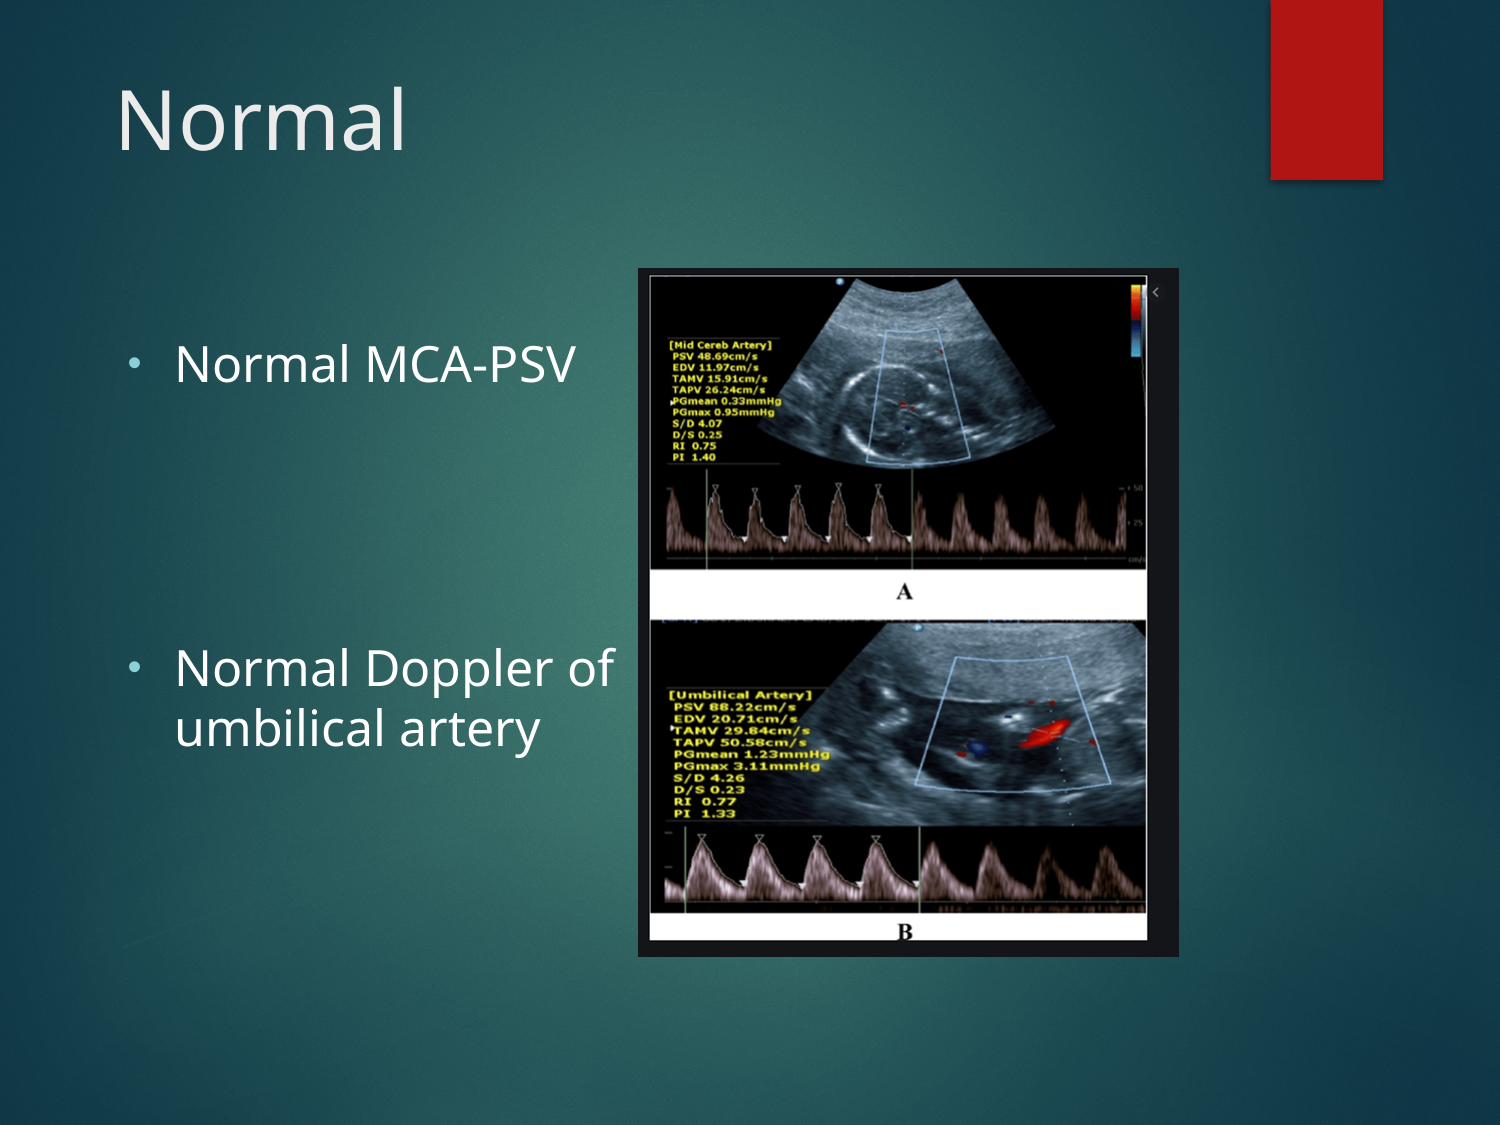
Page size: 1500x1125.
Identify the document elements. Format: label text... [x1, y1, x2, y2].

title Normal [99, 62, 1138, 175]
list Normal MCA-PSV Normal Doppler of umbilical artery [112, 324, 632, 800]
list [638, 268, 1179, 957]
